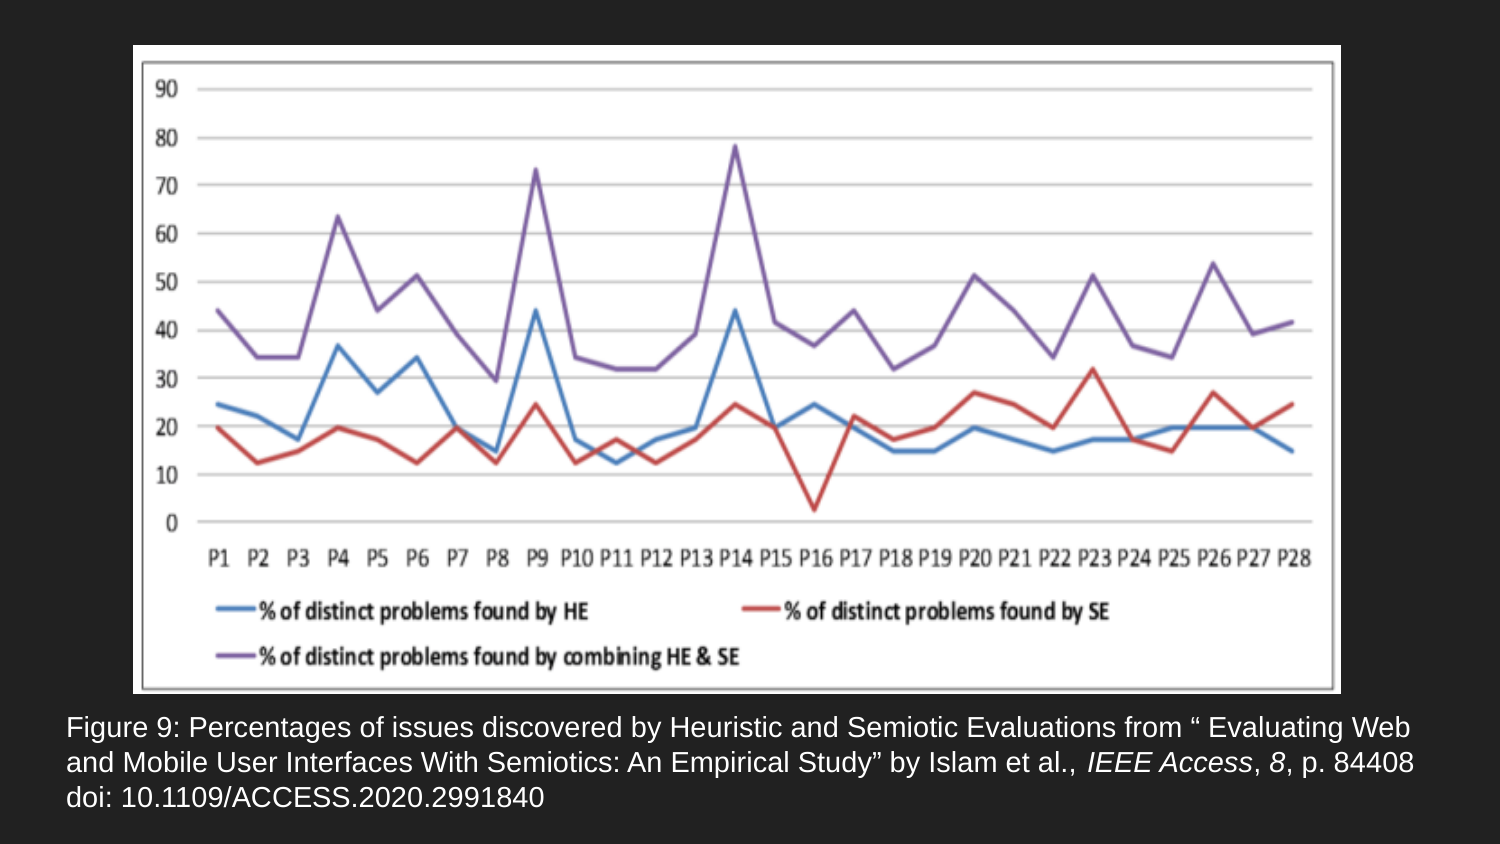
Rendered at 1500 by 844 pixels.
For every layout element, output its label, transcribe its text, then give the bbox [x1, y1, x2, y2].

picture [133, 45, 1342, 695]
list Figure 9: Percentages of issues discovered by Heuristic and Semiotic Evaluations from “ Evaluating Web and Mobile User Interfaces With Semiotics: An Empirical Study” by Islam et al., IEEE Access, 8, p. 84408 doi: 10.1109/ACCESS.2020.2991840 [51, 694, 1446, 829]
